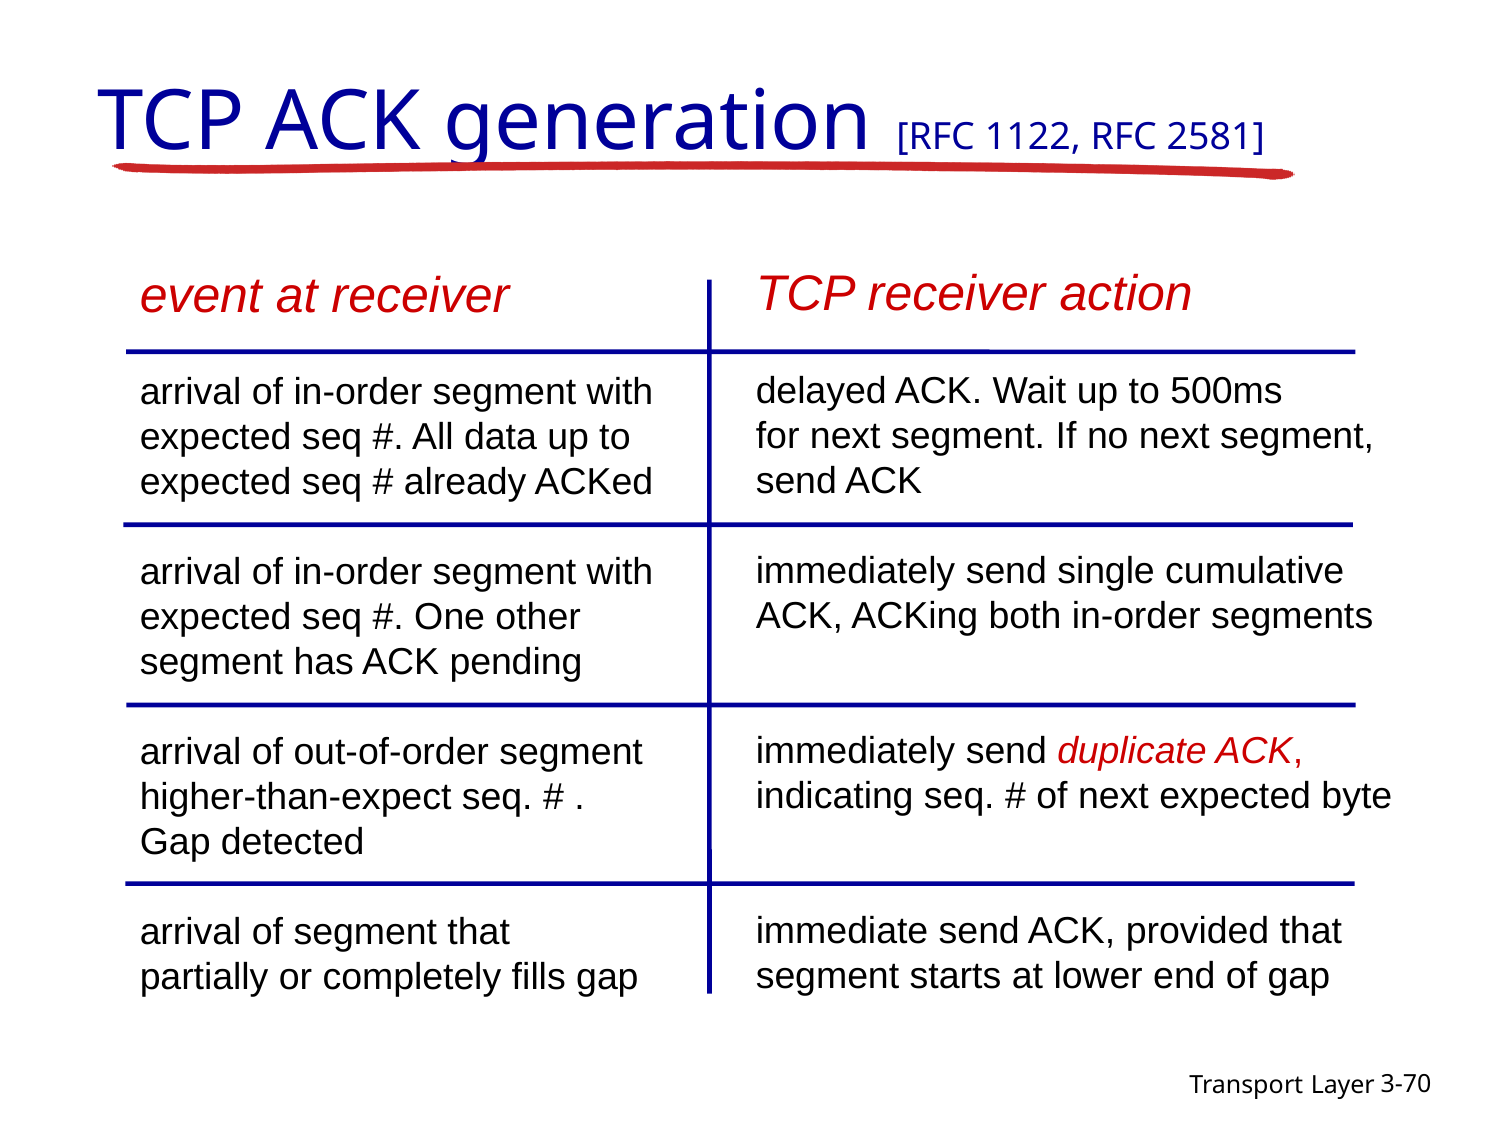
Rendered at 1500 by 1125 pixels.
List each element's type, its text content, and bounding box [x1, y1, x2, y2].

text_box TCP receiver action delayed ACK. Wait up to 500ms for next segment. If no next segment, send ACK immediately send single cumulative ACK, ACKing both in-order segments immediately send duplicate ACK, indicating seq. # of next expected byte immediate send ACK, provided that segment starts at lower end of gap [741, 253, 1408, 1074]
text_box event at receiver arrival of in-order segment with expected seq #. All data up to expected seq # already ACKed arrival of in-order segment with expected seq #. One other segment has ACK pending arrival of out-of-order segment higher-than-expect seq. # . Gap detected arrival of segment that partially or completely fills gap [125, 254, 669, 524]
text_box event at receiver arrival of in-order segment with expected seq #. All data up to expected seq # already ACKed arrival of in-order segment with expected seq #. One other segment has ACK pending arrival of out-of-order segment higher-than-expect seq. # . Gap detected arrival of segment that partially or completely fills gap [125, 884, 669, 1075]
picture [107, 155, 1308, 185]
slide_number 3-70 [1365, 1060, 1477, 1106]
text_box event at receiver arrival of in-order segment with expected seq #. All data up to expected seq # already ACKed arrival of in-order segment with expected seq #. One other segment has ACK pending arrival of out-of-order segment higher-than-expect seq. # . Gap detected arrival of segment that partially or completely fills gap [125, 525, 669, 883]
footer Transport Layer [914, 1074, 1365, 1105]
title TCP ACK generation [RFC 1122, RFC 2581] [82, 57, 1357, 168]
